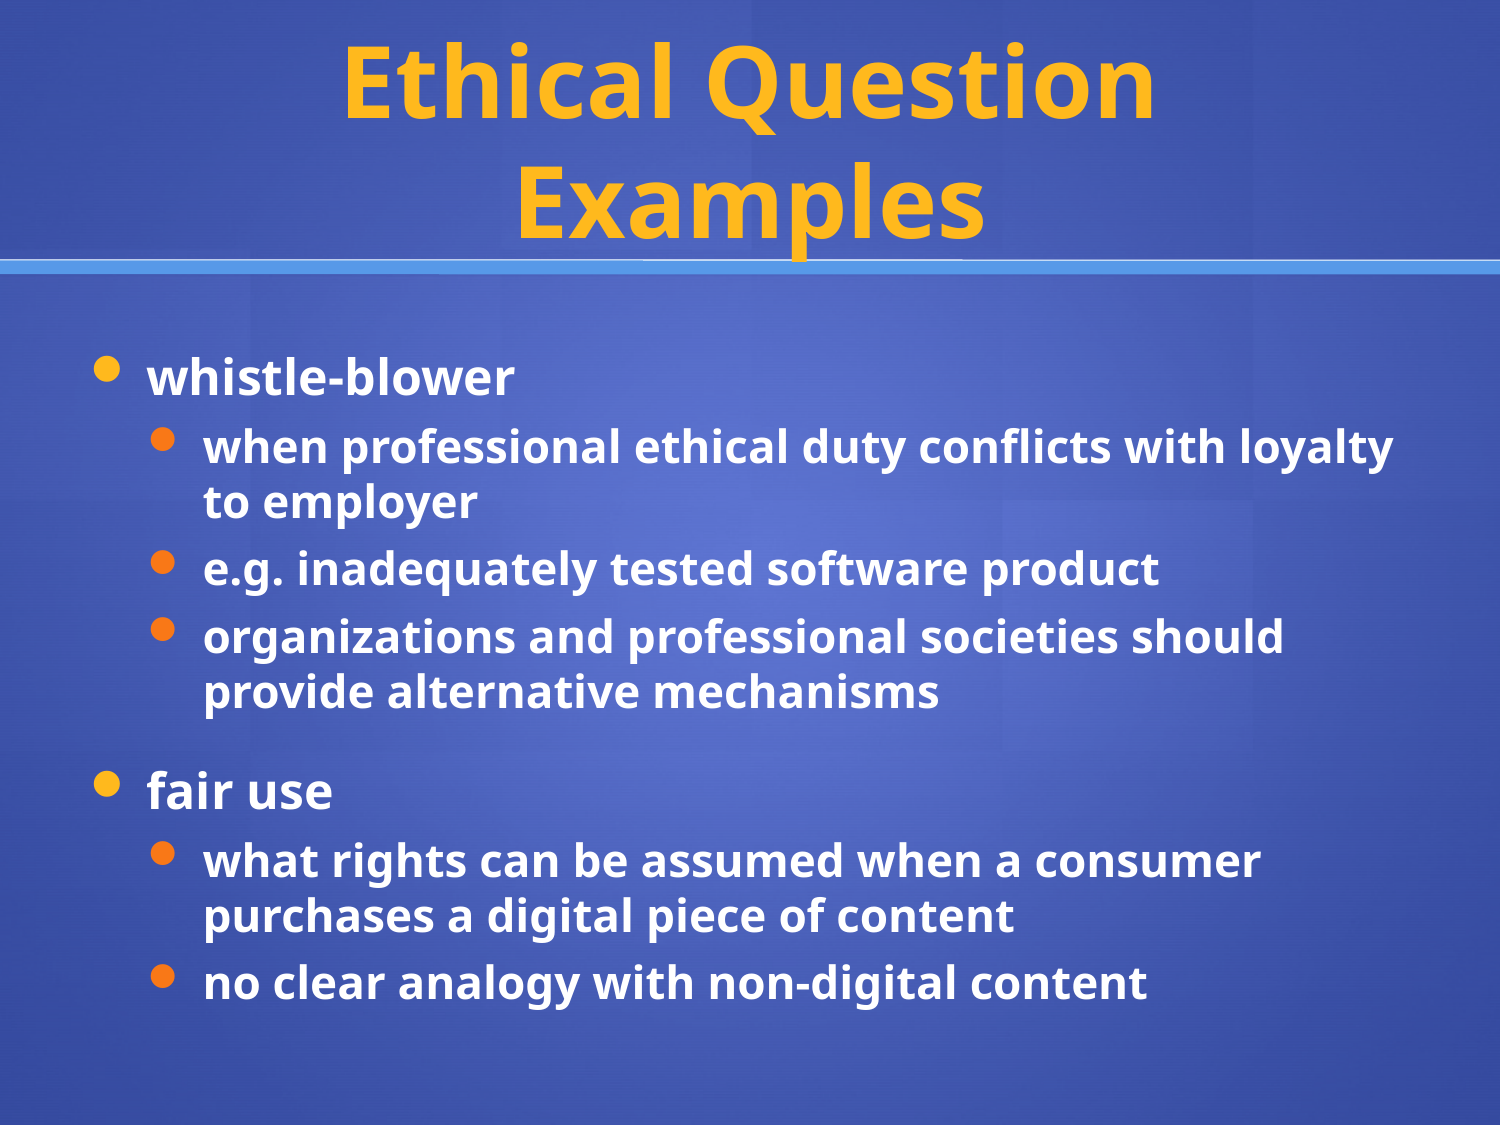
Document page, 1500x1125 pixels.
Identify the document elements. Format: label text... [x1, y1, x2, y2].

list whistle-blower when professional ethical duty conflicts with loyalty to employer e.g. inadequately tested software product organizations and professional societies should provide alternative mechanisms fair use what rights can be assumed when a consumer purchases a digital piece of content no clear analogy with non-digital content [75, 337, 1425, 1125]
title Ethical Question Examples [75, 45, 1425, 233]
